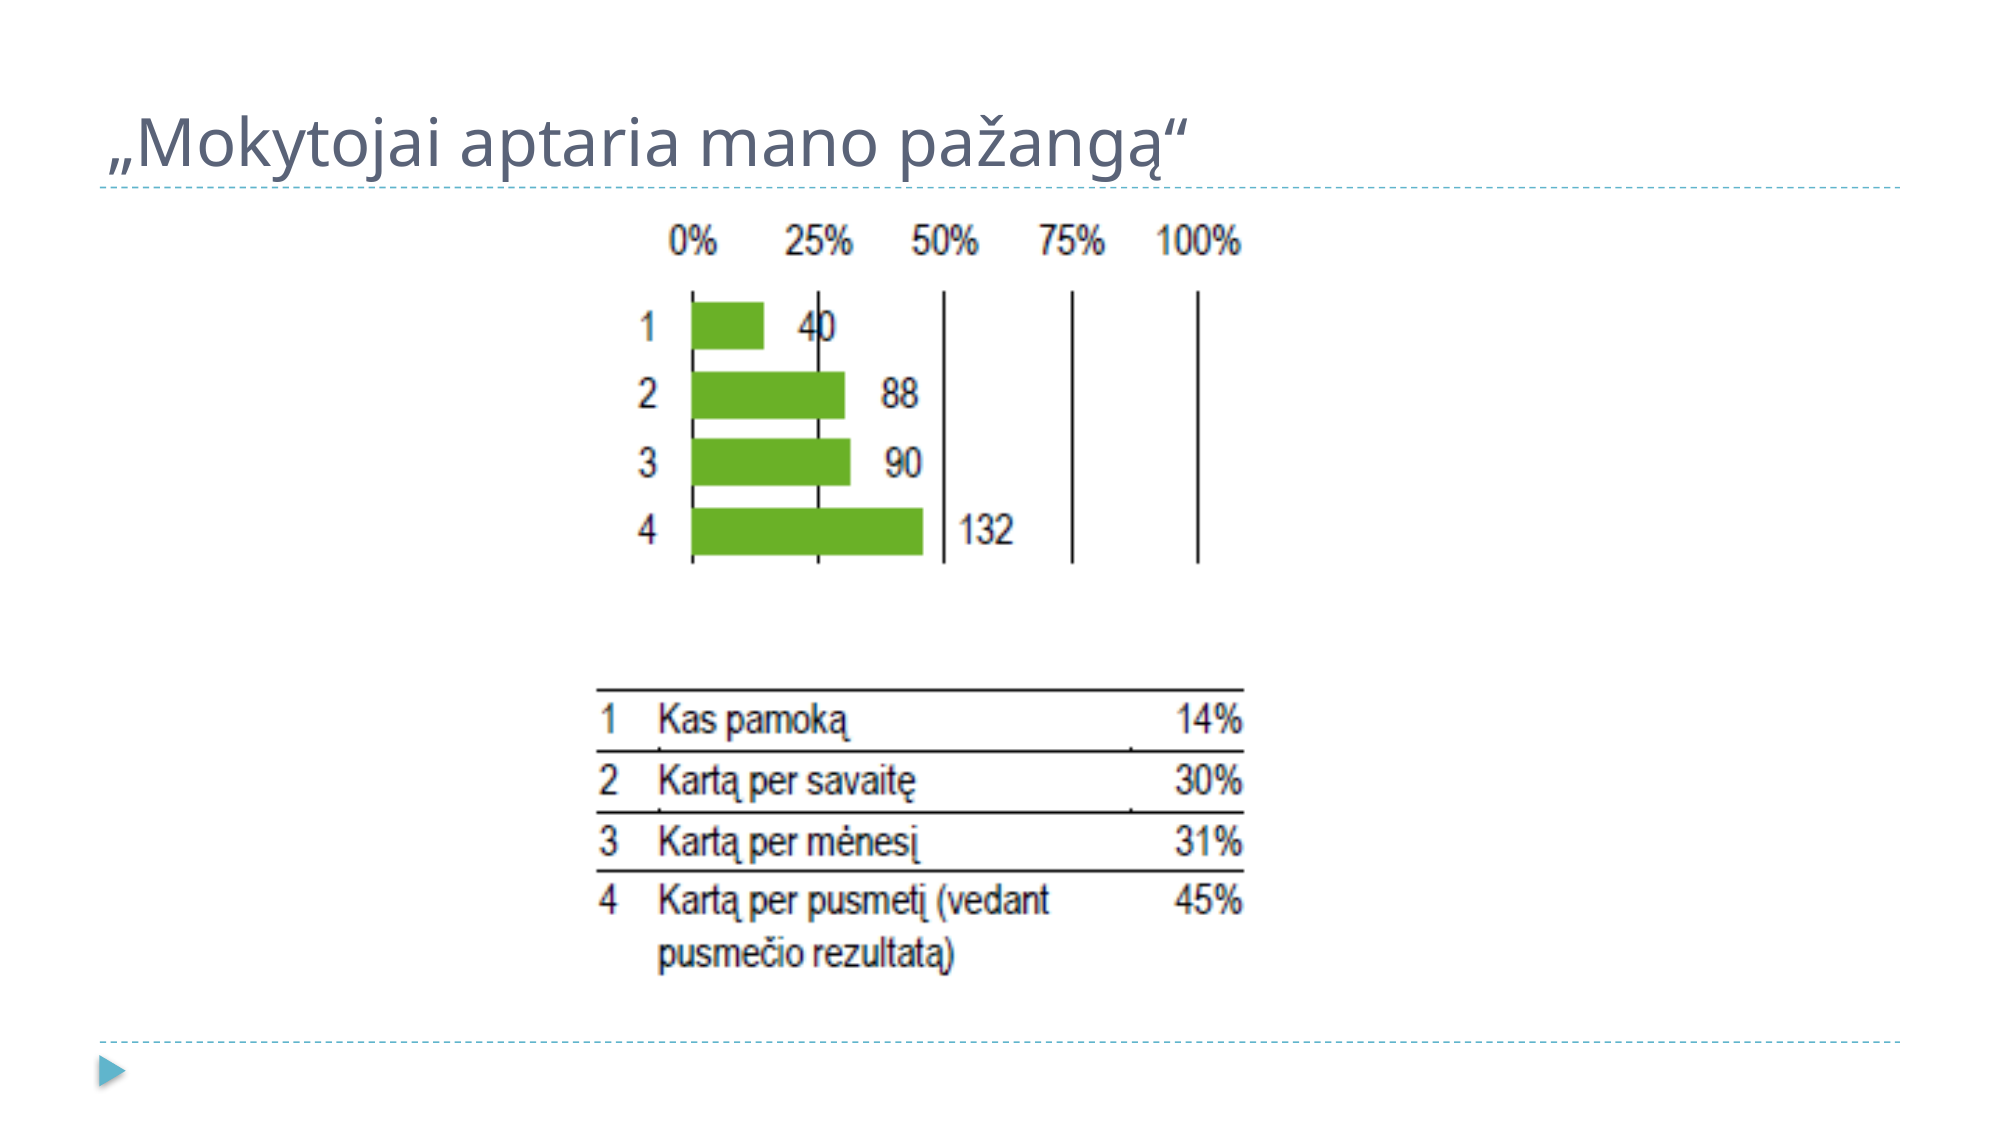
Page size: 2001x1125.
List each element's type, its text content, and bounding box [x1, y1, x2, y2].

title „Mokytojai aptaria mano pažangą“ [93, 24, 1900, 188]
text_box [536, 189, 1338, 1115]
